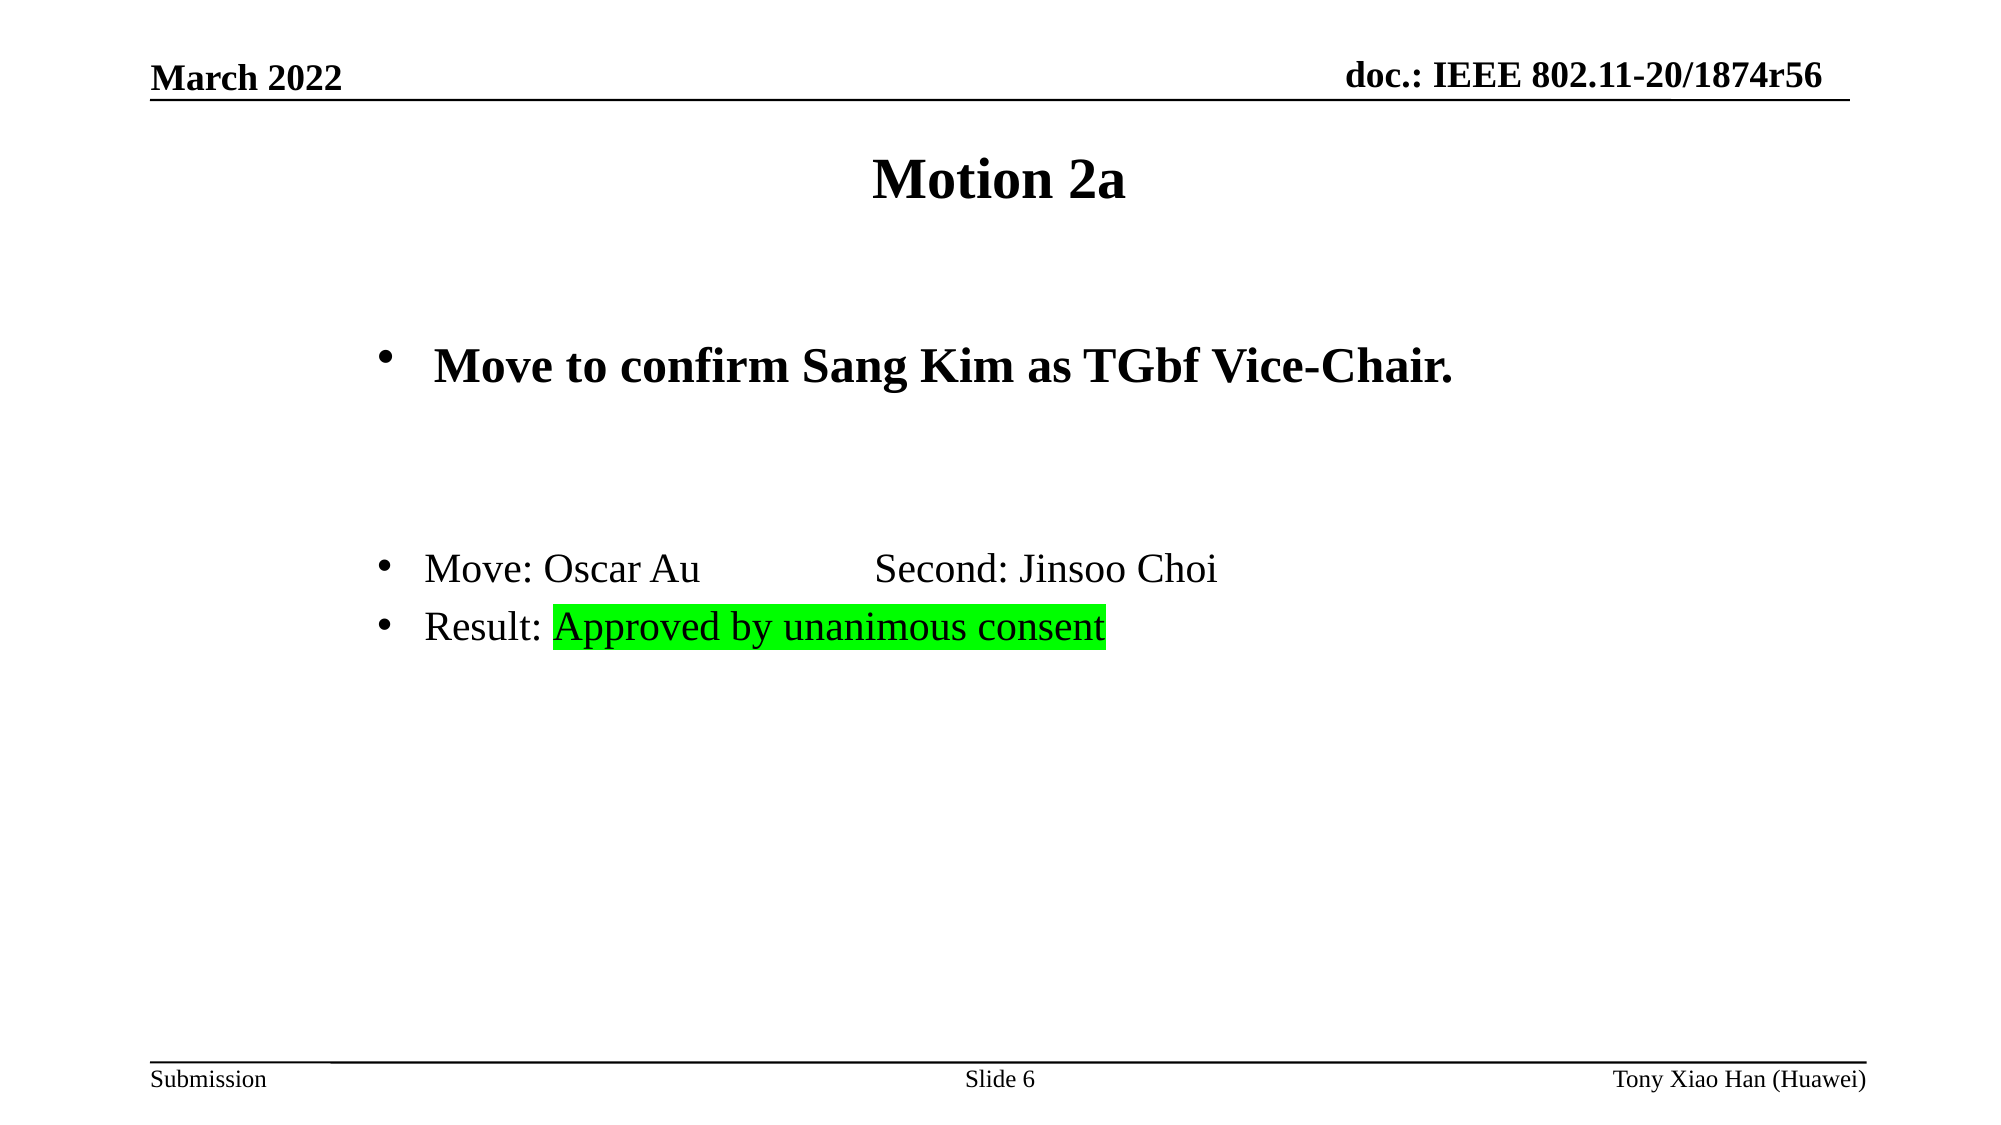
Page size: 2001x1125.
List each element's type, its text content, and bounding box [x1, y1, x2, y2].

text_box Motion 2a [362, 87, 1638, 263]
text_box Move to confirm Sang Kim as TGbf Vice-Chair. Move: Oscar Au Second: Jinsoo Choi Result: Approved by unanimous consent [362, 324, 1638, 1013]
